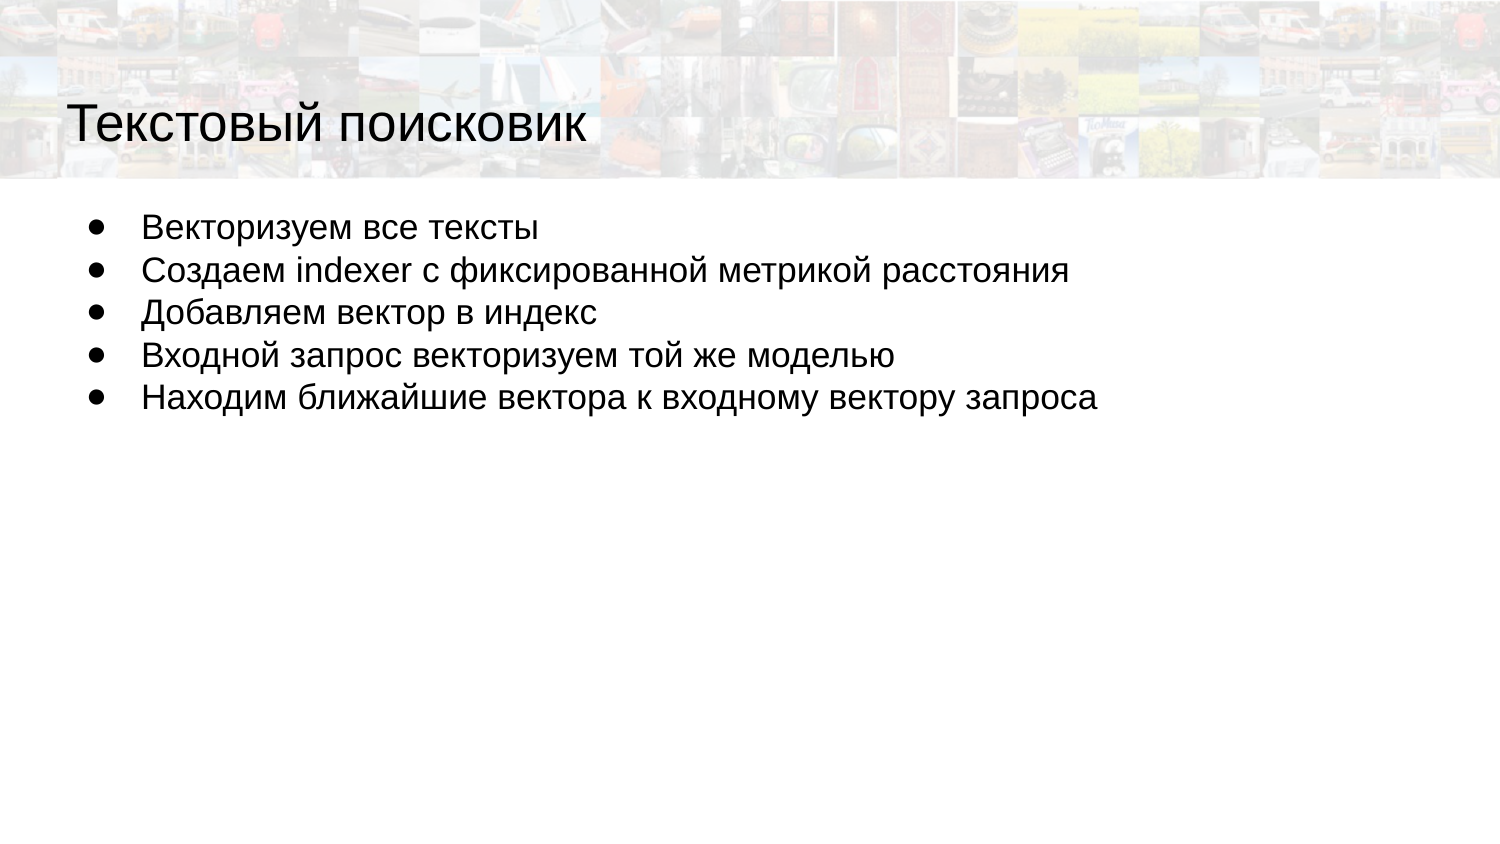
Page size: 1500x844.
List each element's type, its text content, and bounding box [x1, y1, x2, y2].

list Векторизуем все тексты Создаем indexer с фиксированной метрикой расстояния Добавляем вектор в индекс Входной запрос векторизуем той же моделью Находим ближайшие вектора к входному вектору запроса [51, 189, 1449, 501]
picture [0, 0, 1500, 844]
title Текстовый поисковик [51, 72, 1449, 167]
